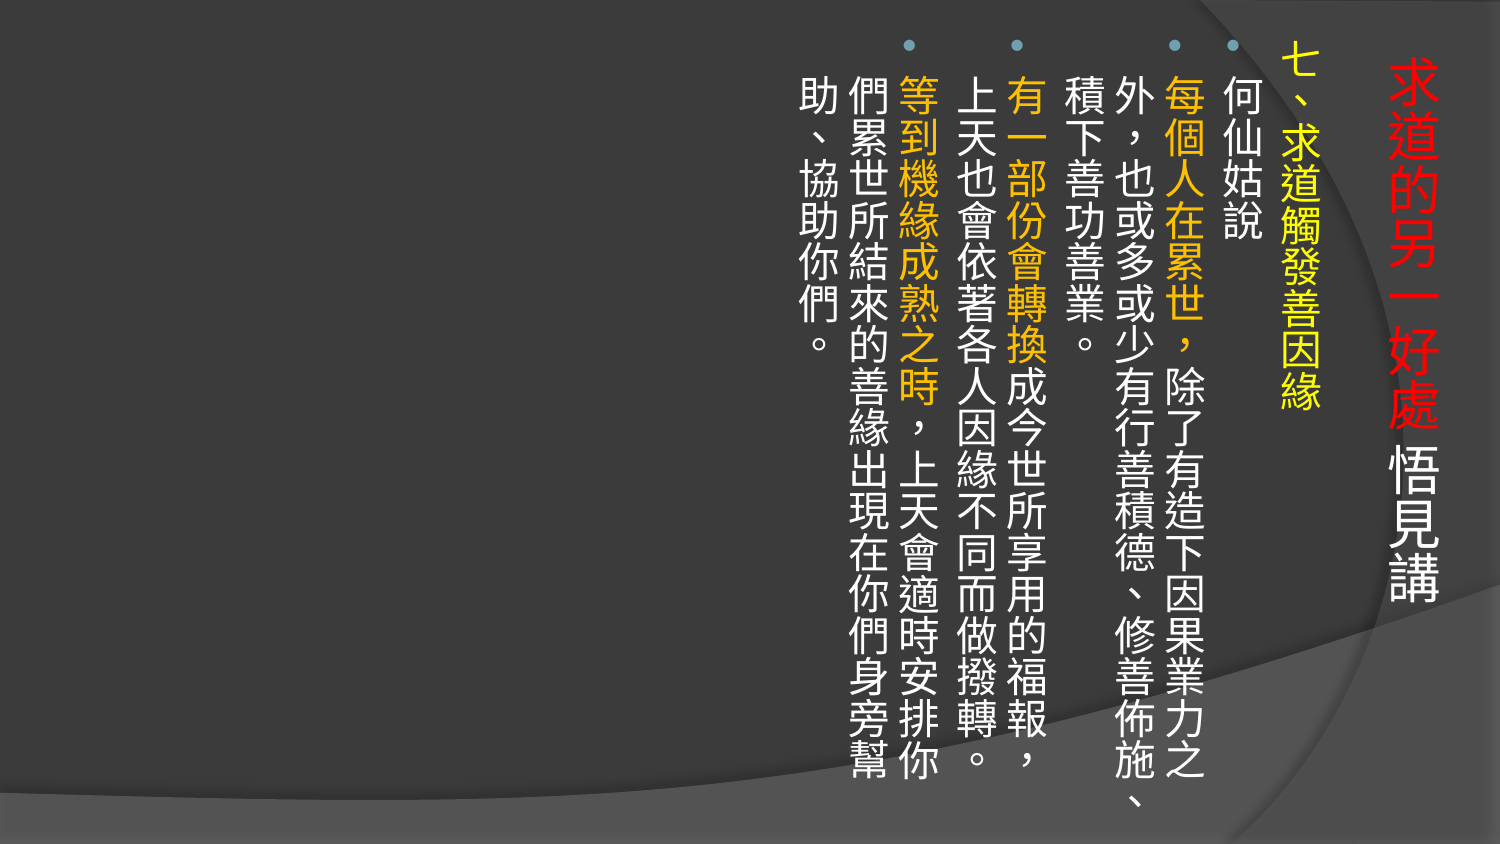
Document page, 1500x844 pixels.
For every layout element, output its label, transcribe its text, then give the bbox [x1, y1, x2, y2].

list 七、求道觸發善因緣 何仙姑說 每個人在累世，除了有造下因果業力之外，也或多或少有行善積德、修善佈施、積下善功善業。 有一部份會轉換成今世所享用的福報，上天也會依著各人因緣不同而做撥轉。 等到機緣成熟之時，上天會適時安排你們累世所結來的善緣出現在你們身旁幫助、協助你們。 [29, 20, 1353, 824]
title 求道的另一好處 悟見講 [1353, 43, 1473, 812]
